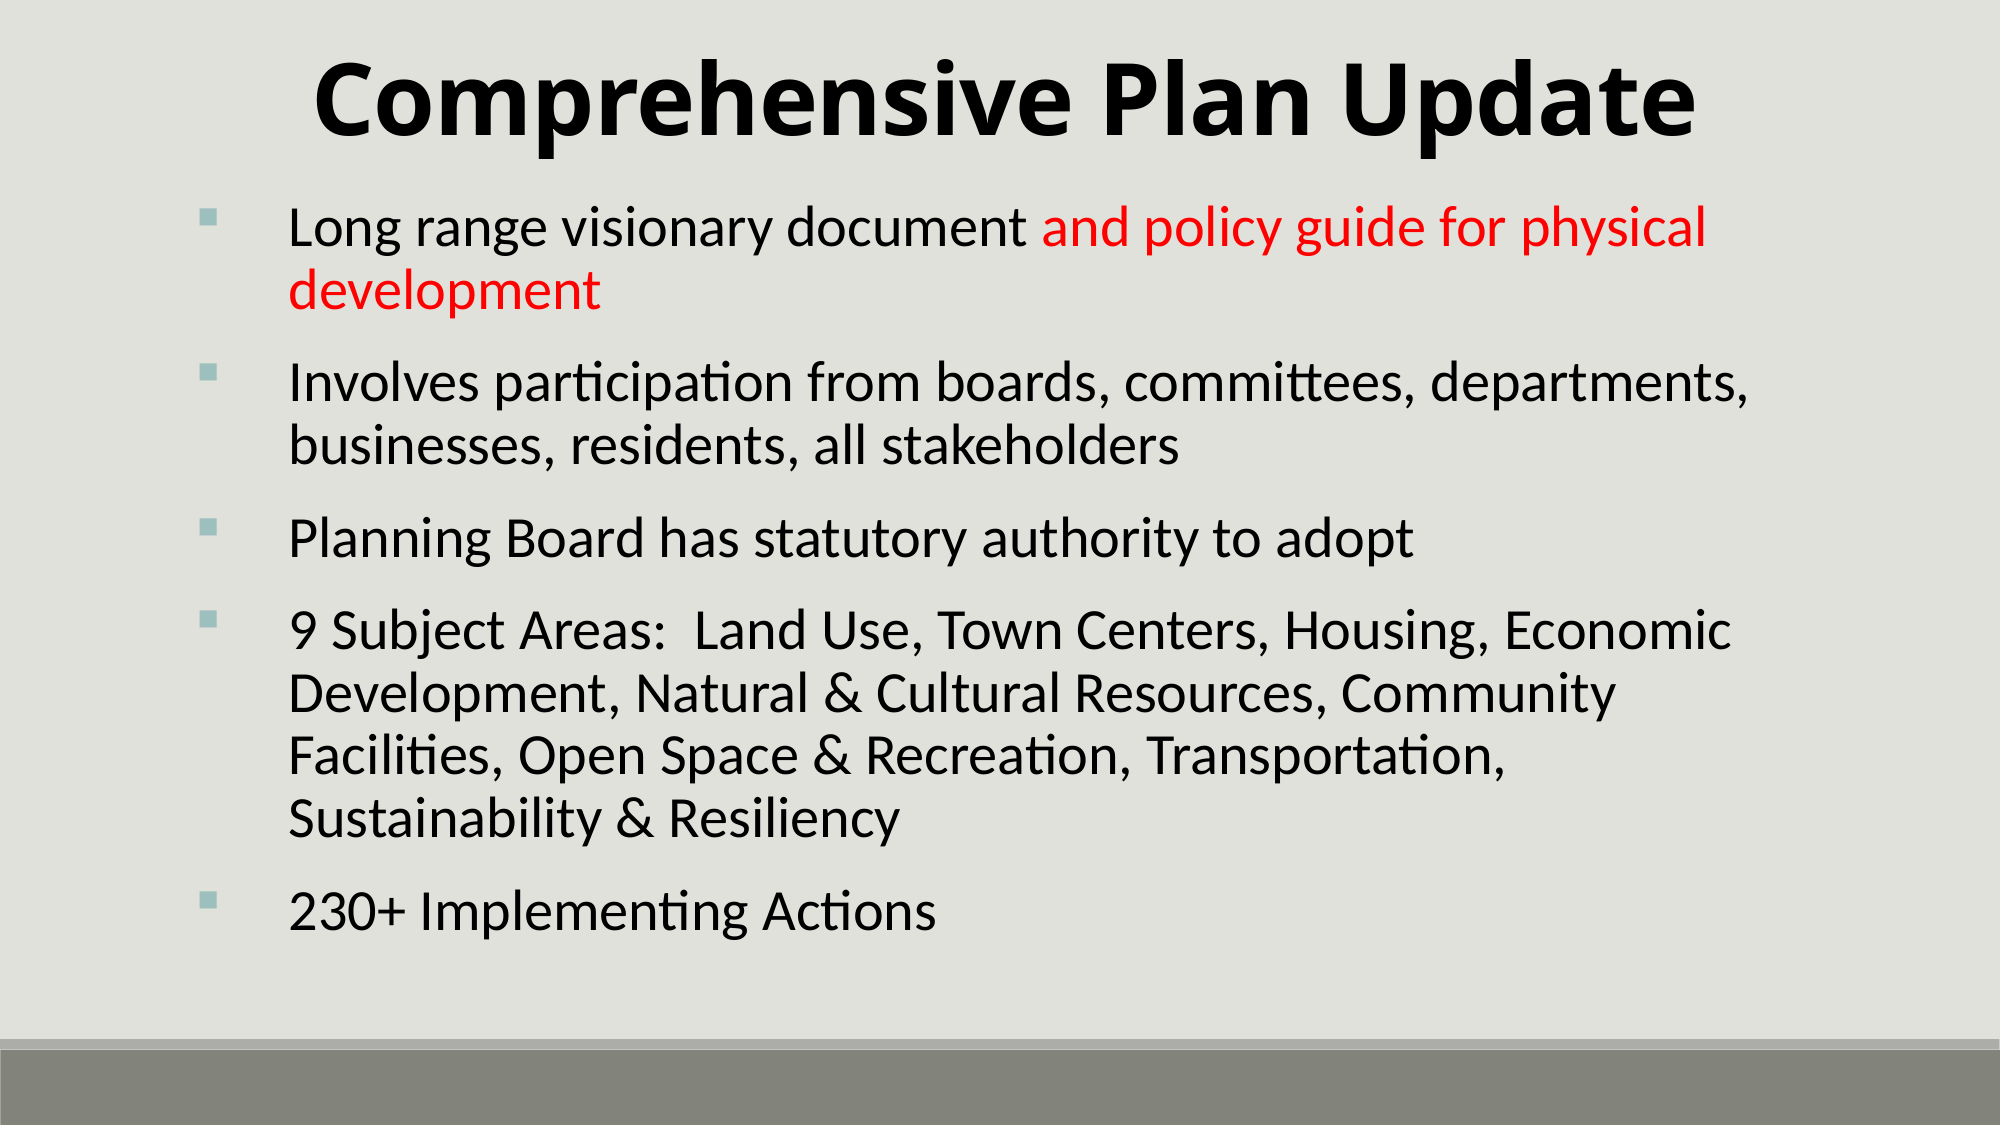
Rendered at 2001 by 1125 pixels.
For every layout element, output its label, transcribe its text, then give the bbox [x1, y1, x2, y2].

text_box Comprehensive Plan Update [179, 46, 1830, 189]
text_box Long range visionary document and policy guide for physical development Involves participation from boards, committees, departments, businesses, residents, all stakeholders Planning Board has statutory authority to adopt 9 Subject Areas: Land Use, Town Centers, Housing, Economic Development, Natural & Cultural Resources, Community Facilities, Open Space & Recreation, Transportation, Sustainability & Resiliency 230+ Implementing Actions [179, 189, 1830, 985]
